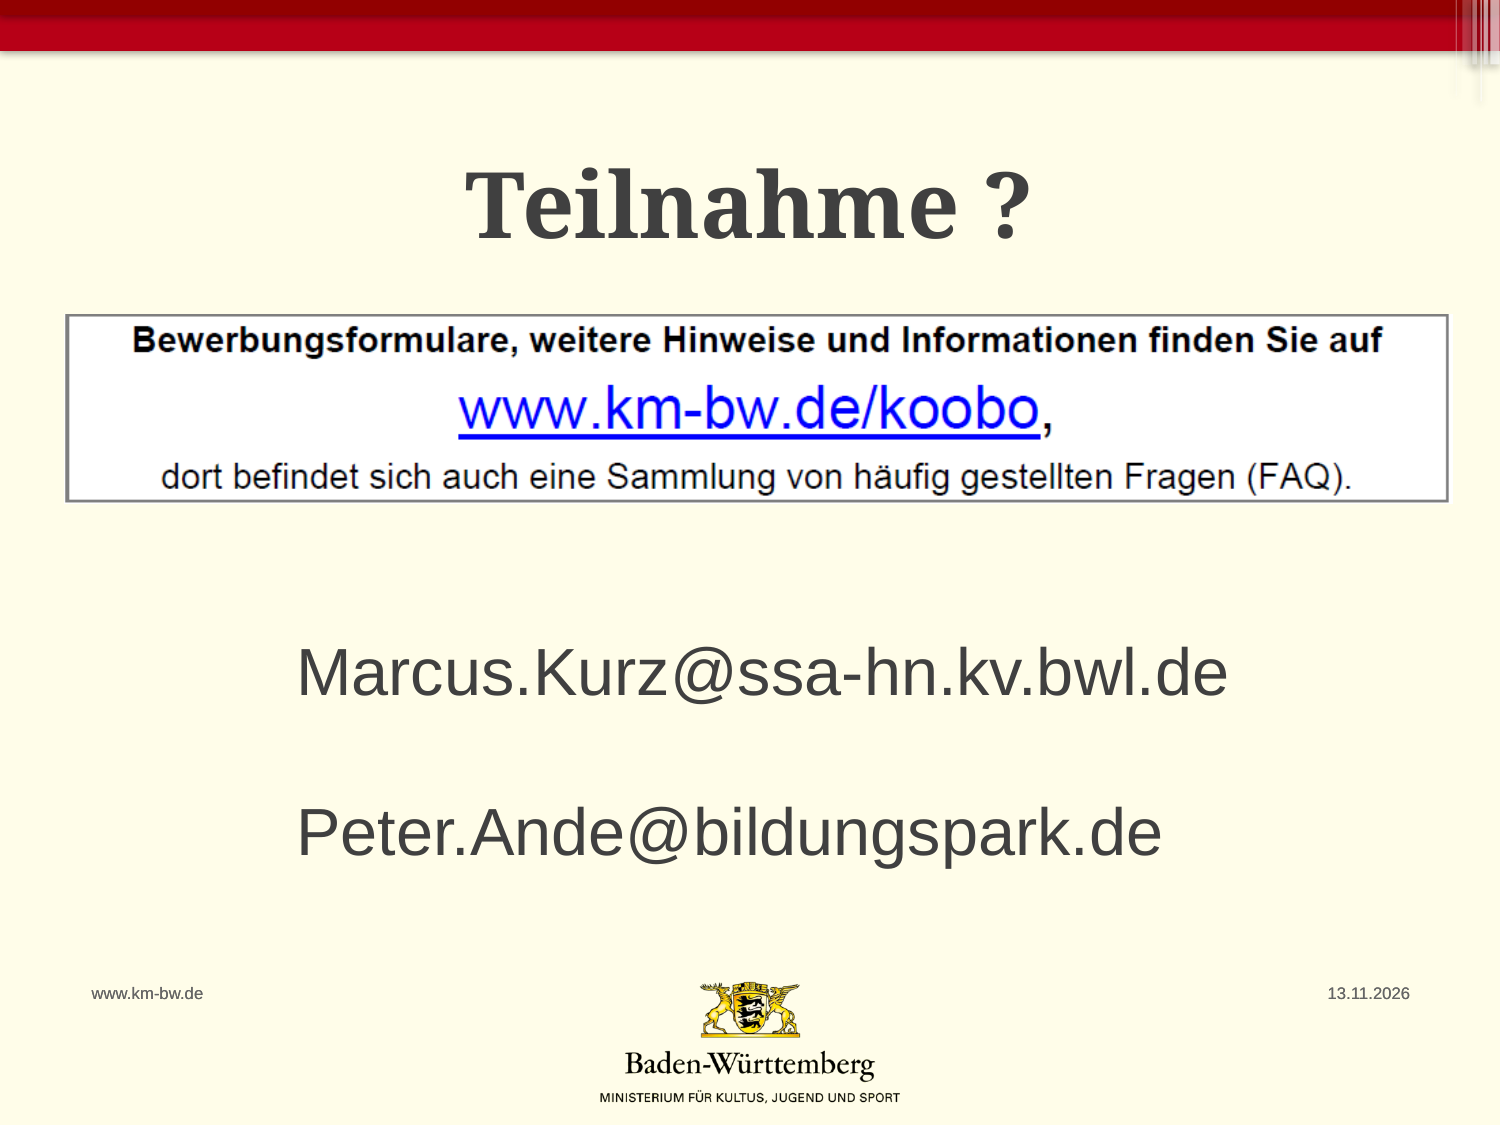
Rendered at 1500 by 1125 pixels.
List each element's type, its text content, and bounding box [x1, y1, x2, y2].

footer www.km-bw.de [76, 976, 520, 1035]
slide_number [1277, 976, 1425, 1035]
title Teilnahme ? [75, 113, 1425, 291]
picture [598, 980, 902, 1105]
text_box Marcus.Kurz@ssa-hn.kv.bwl.de Peter.Ande@bildungspark.de [281, 621, 1246, 957]
picture [64, 314, 1454, 504]
